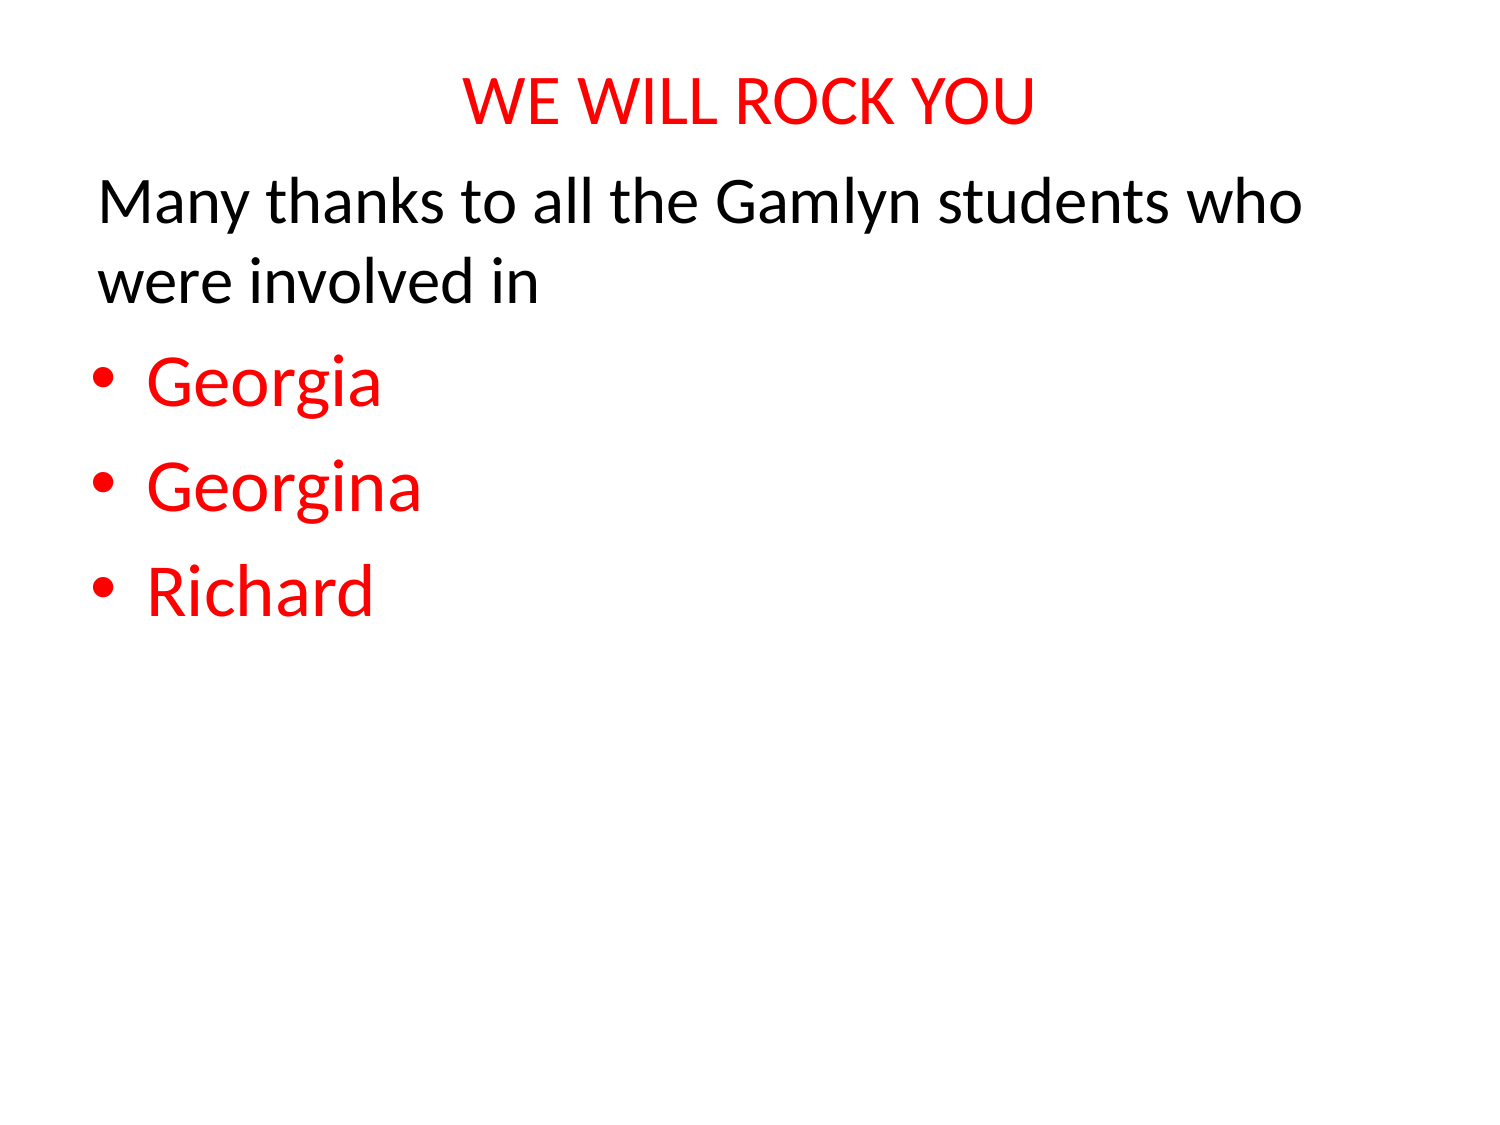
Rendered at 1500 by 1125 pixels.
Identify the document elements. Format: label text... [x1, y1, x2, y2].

list Many thanks to all the Gamlyn students who were involved in Georgia Georgina Richard [75, 149, 1425, 1005]
title WE WILL ROCK YOU [75, 45, 1425, 149]
